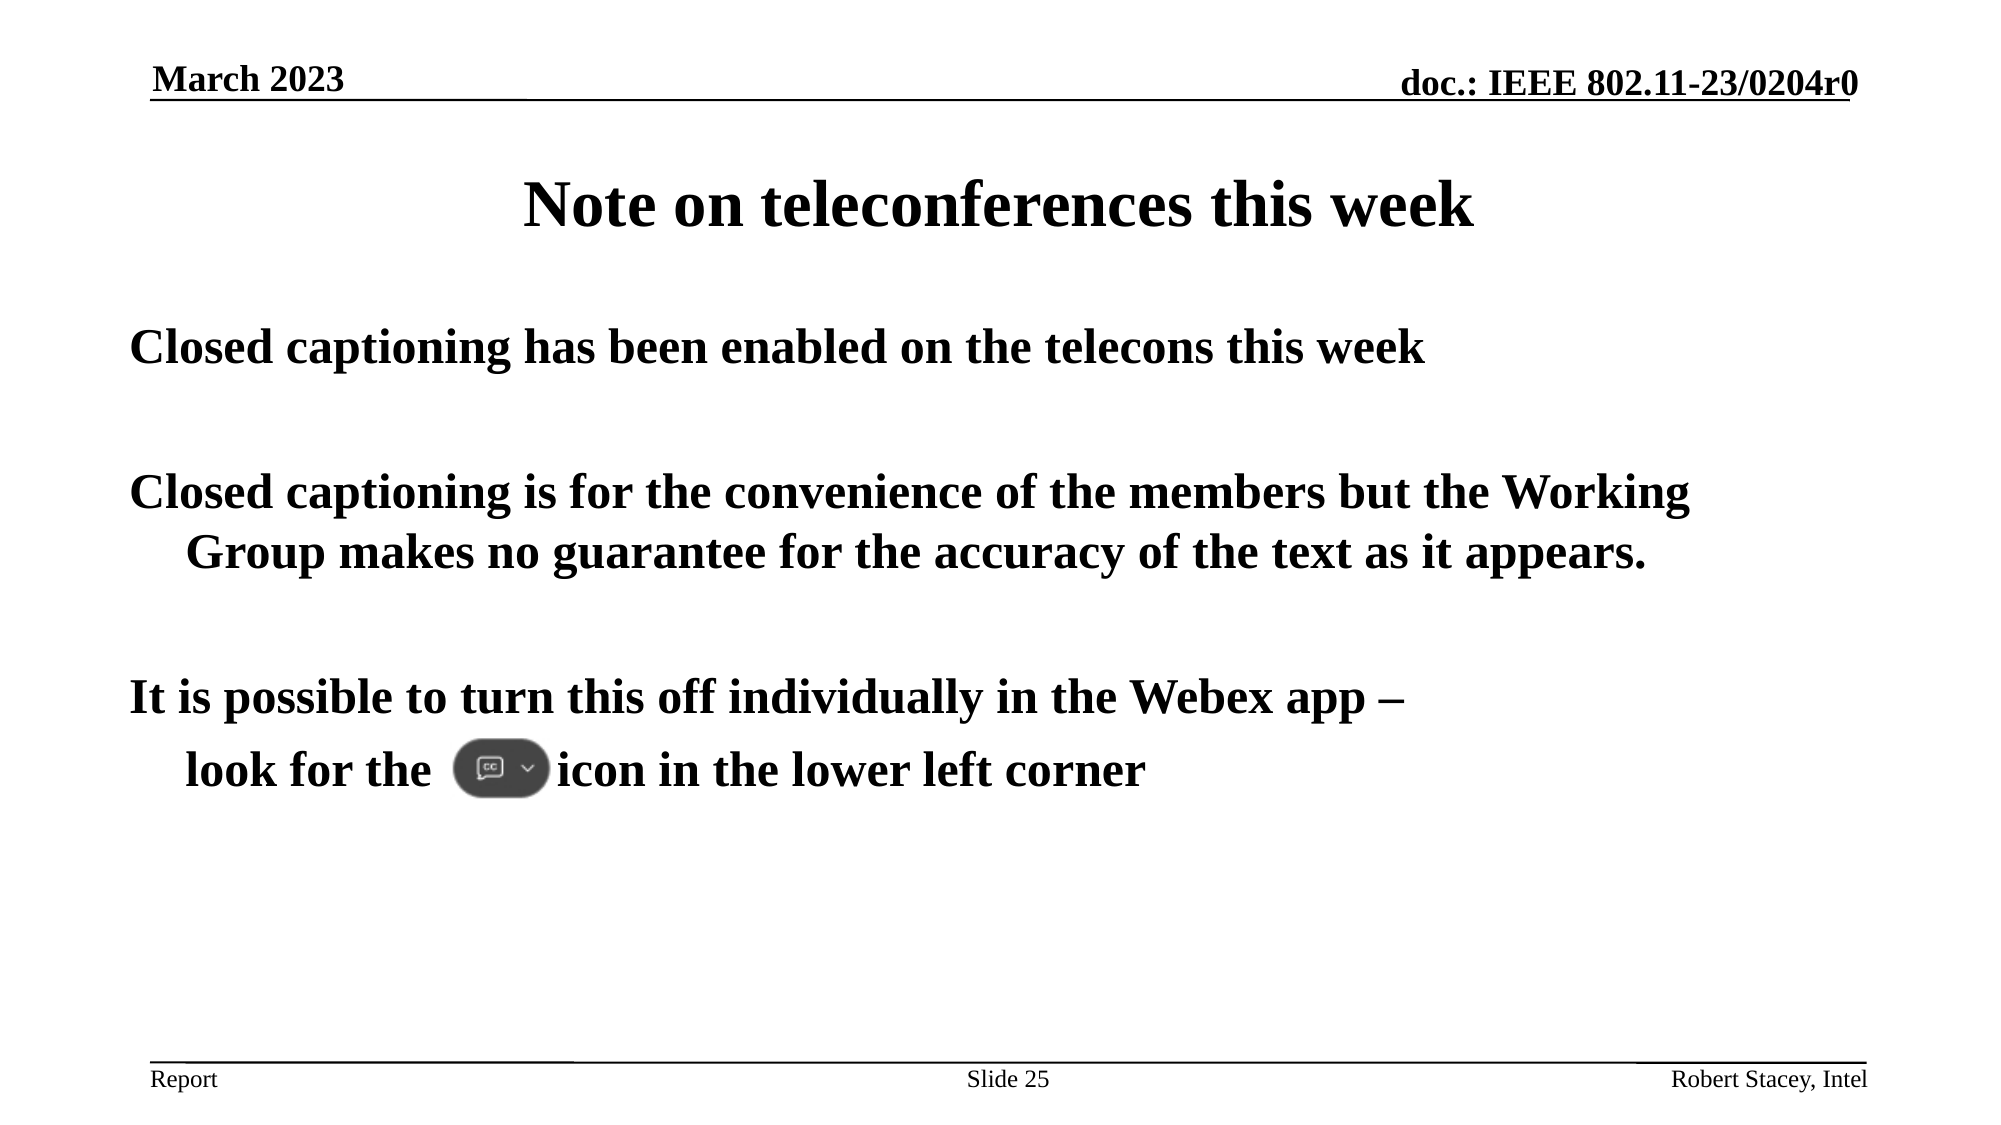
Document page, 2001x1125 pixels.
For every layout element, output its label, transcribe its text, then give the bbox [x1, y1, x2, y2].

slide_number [152, 54, 563, 100]
list Closed captioning has been enabled on the telecons this week Closed captioning is for the convenience of the members but the Working Group makes no guarantee for the accuracy of the text as it appears. It is possible to turn this off individually in the Webex app – look for the icon in the lower left corner [113, 305, 1814, 982]
slide_number Slide 25 [950, 1061, 1067, 1123]
title Note on teleconferences this week [149, 112, 1850, 288]
footer Robert Stacey, Intel [1171, 1061, 1869, 1093]
picture [449, 737, 554, 801]
